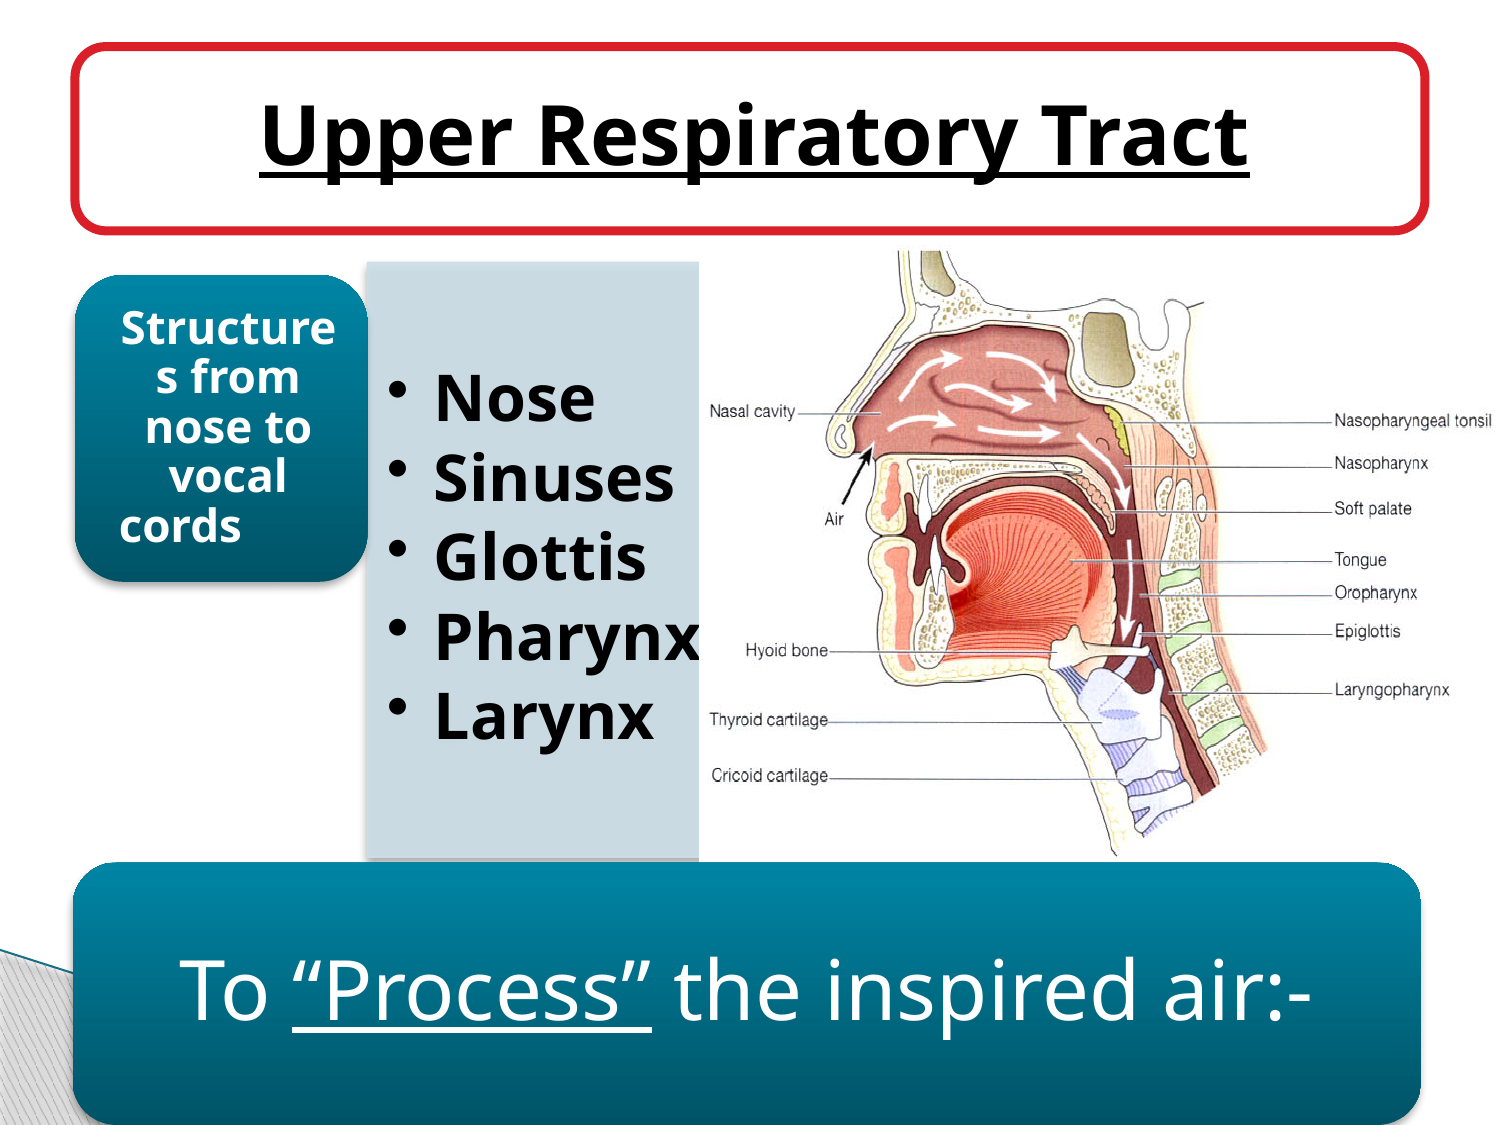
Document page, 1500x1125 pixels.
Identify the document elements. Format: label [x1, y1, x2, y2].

list [74, 262, 693, 862]
text_box [72, 862, 1422, 1125]
text_box [74, 44, 1426, 233]
picture [699, 237, 1500, 863]
